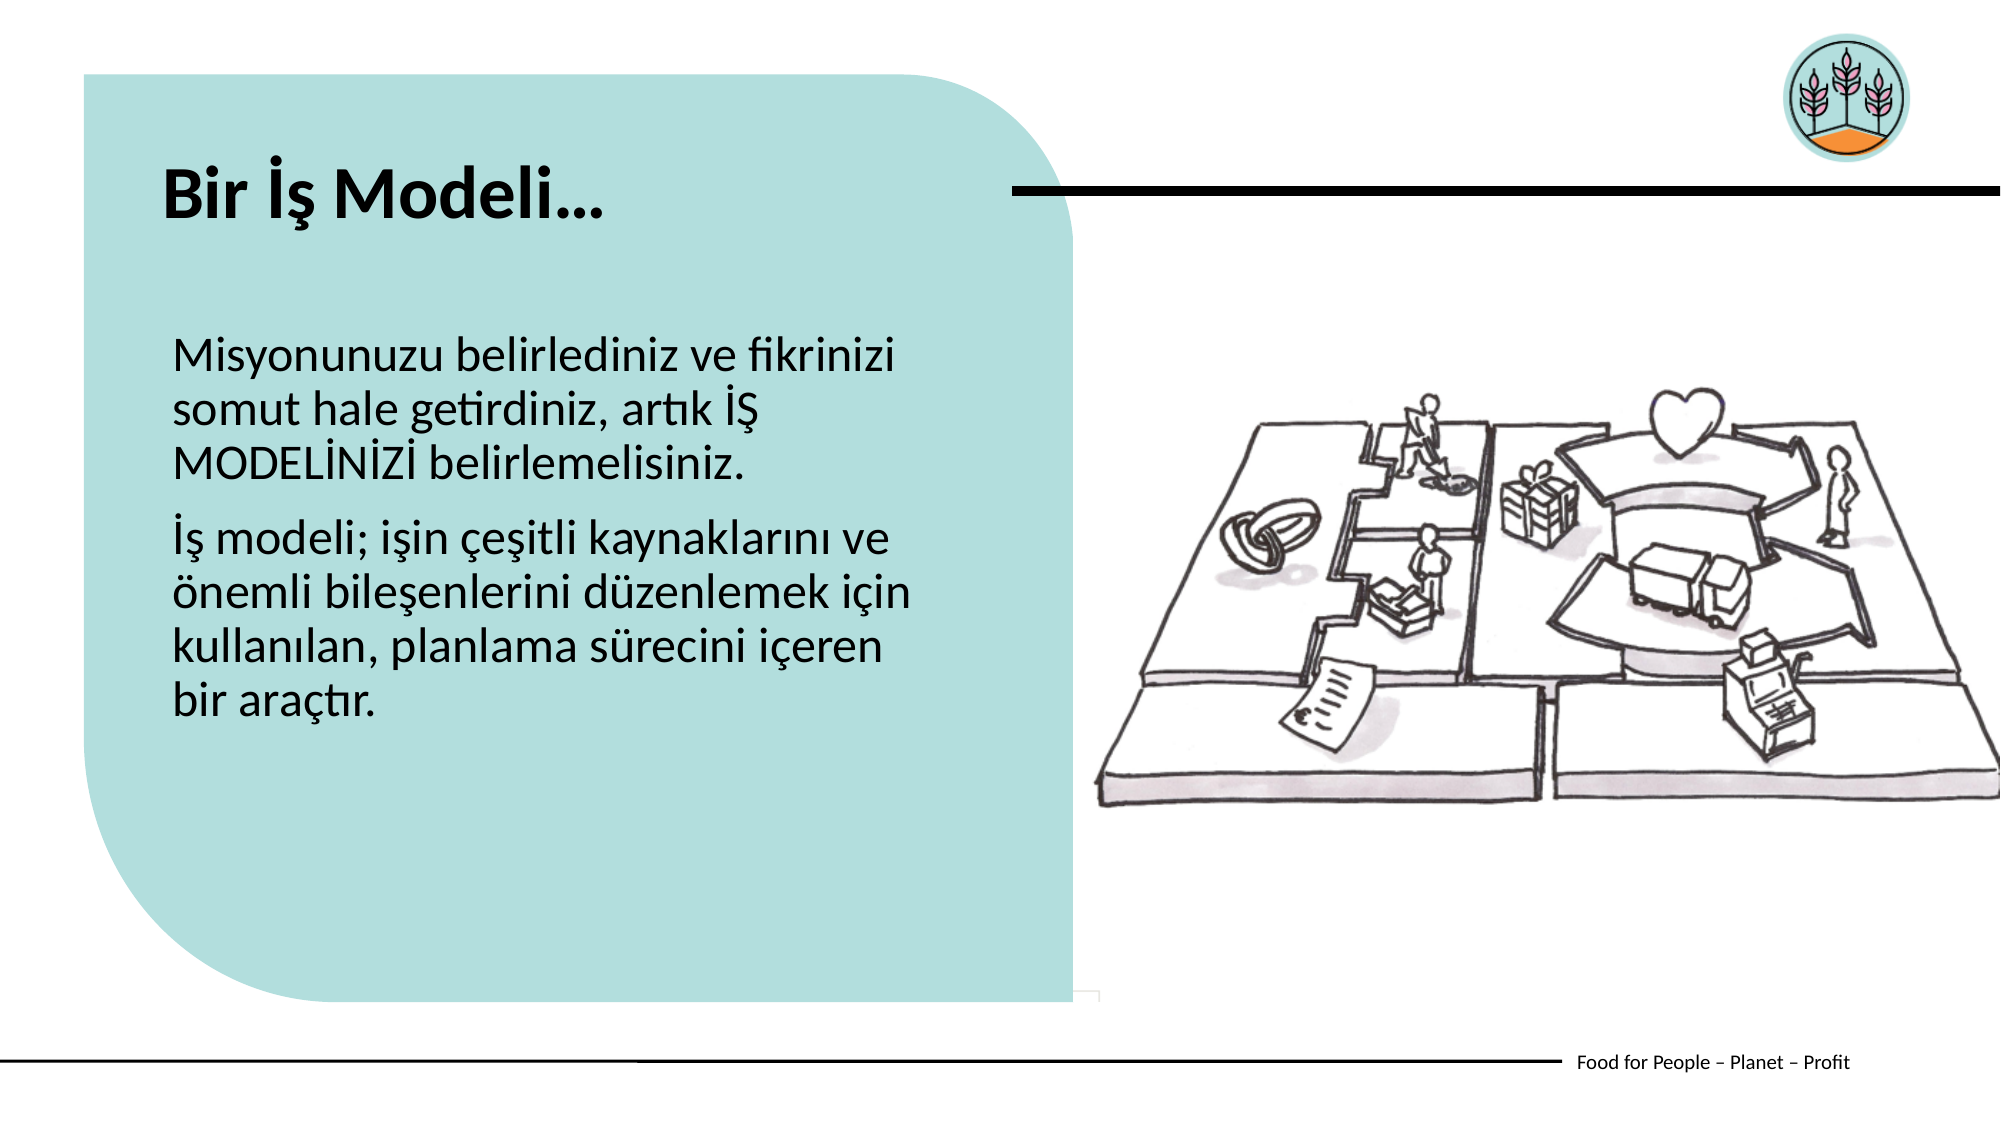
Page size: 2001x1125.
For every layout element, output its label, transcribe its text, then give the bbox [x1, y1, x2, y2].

picture [1762, 20, 1928, 181]
list Misyonunuzu belirlediniz ve fikrinizi somut hale getirdiniz, artık İŞ MODELİNİZİ belirlemelisiniz. İş modeli; işin çeşitli kaynaklarını ve önemli bileşenlerini düzenlemek için kullanılan, planlama sürecini içeren bir araçtır. [157, 321, 956, 818]
picture [1073, 238, 2000, 1003]
list Bir İş Modeli… [147, 146, 967, 309]
